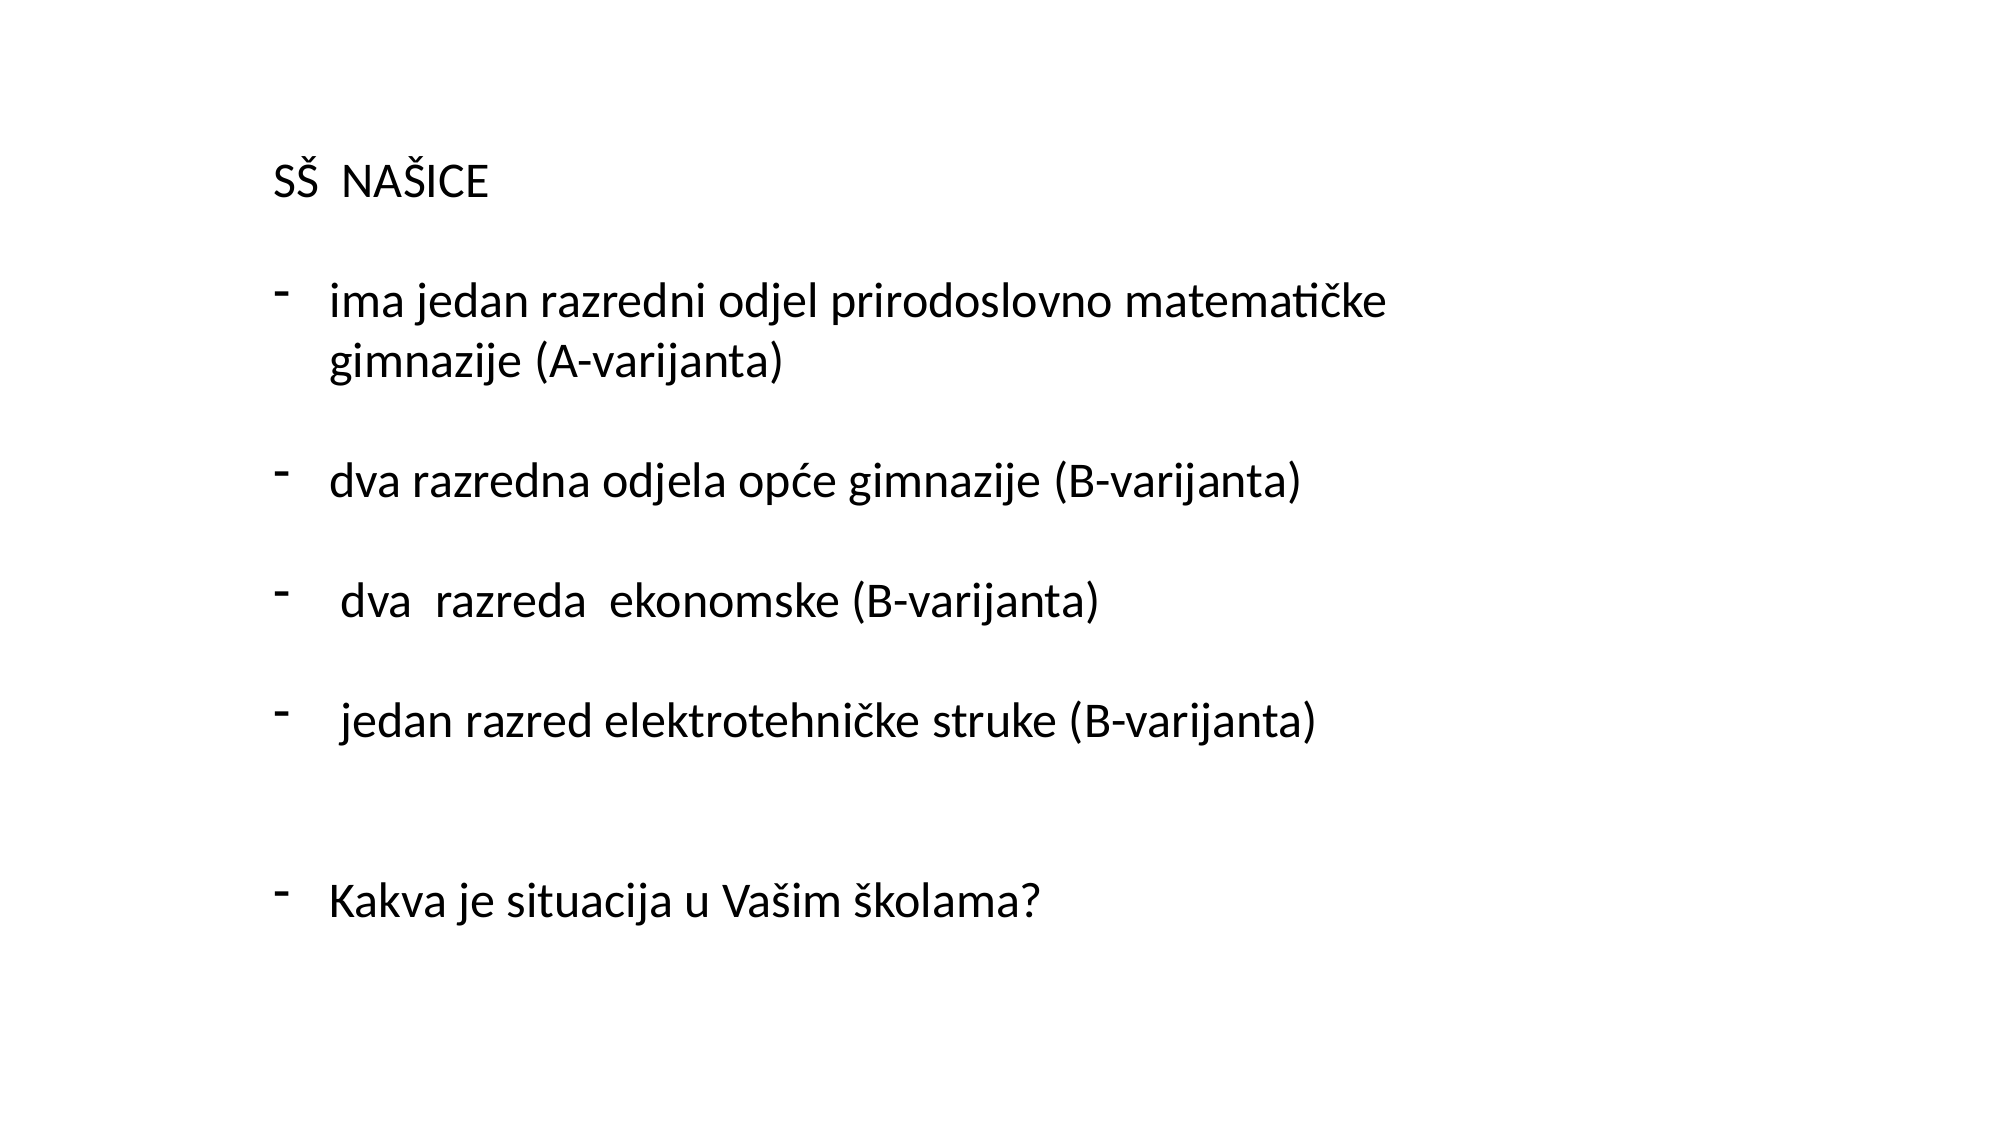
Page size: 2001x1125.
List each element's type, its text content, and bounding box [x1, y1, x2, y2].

text_box SŠ NAŠICE ima jedan razredni odjel prirodoslovno matematičke gimnazije (A-varijanta) dva razredna odjela opće gimnazije (B-varijanta) dva razreda ekonomske (B-varijanta) jedan razred elektrotehničke struke (B-varijanta) Kakva je situacija u Vašim školama? [258, 139, 1591, 995]
